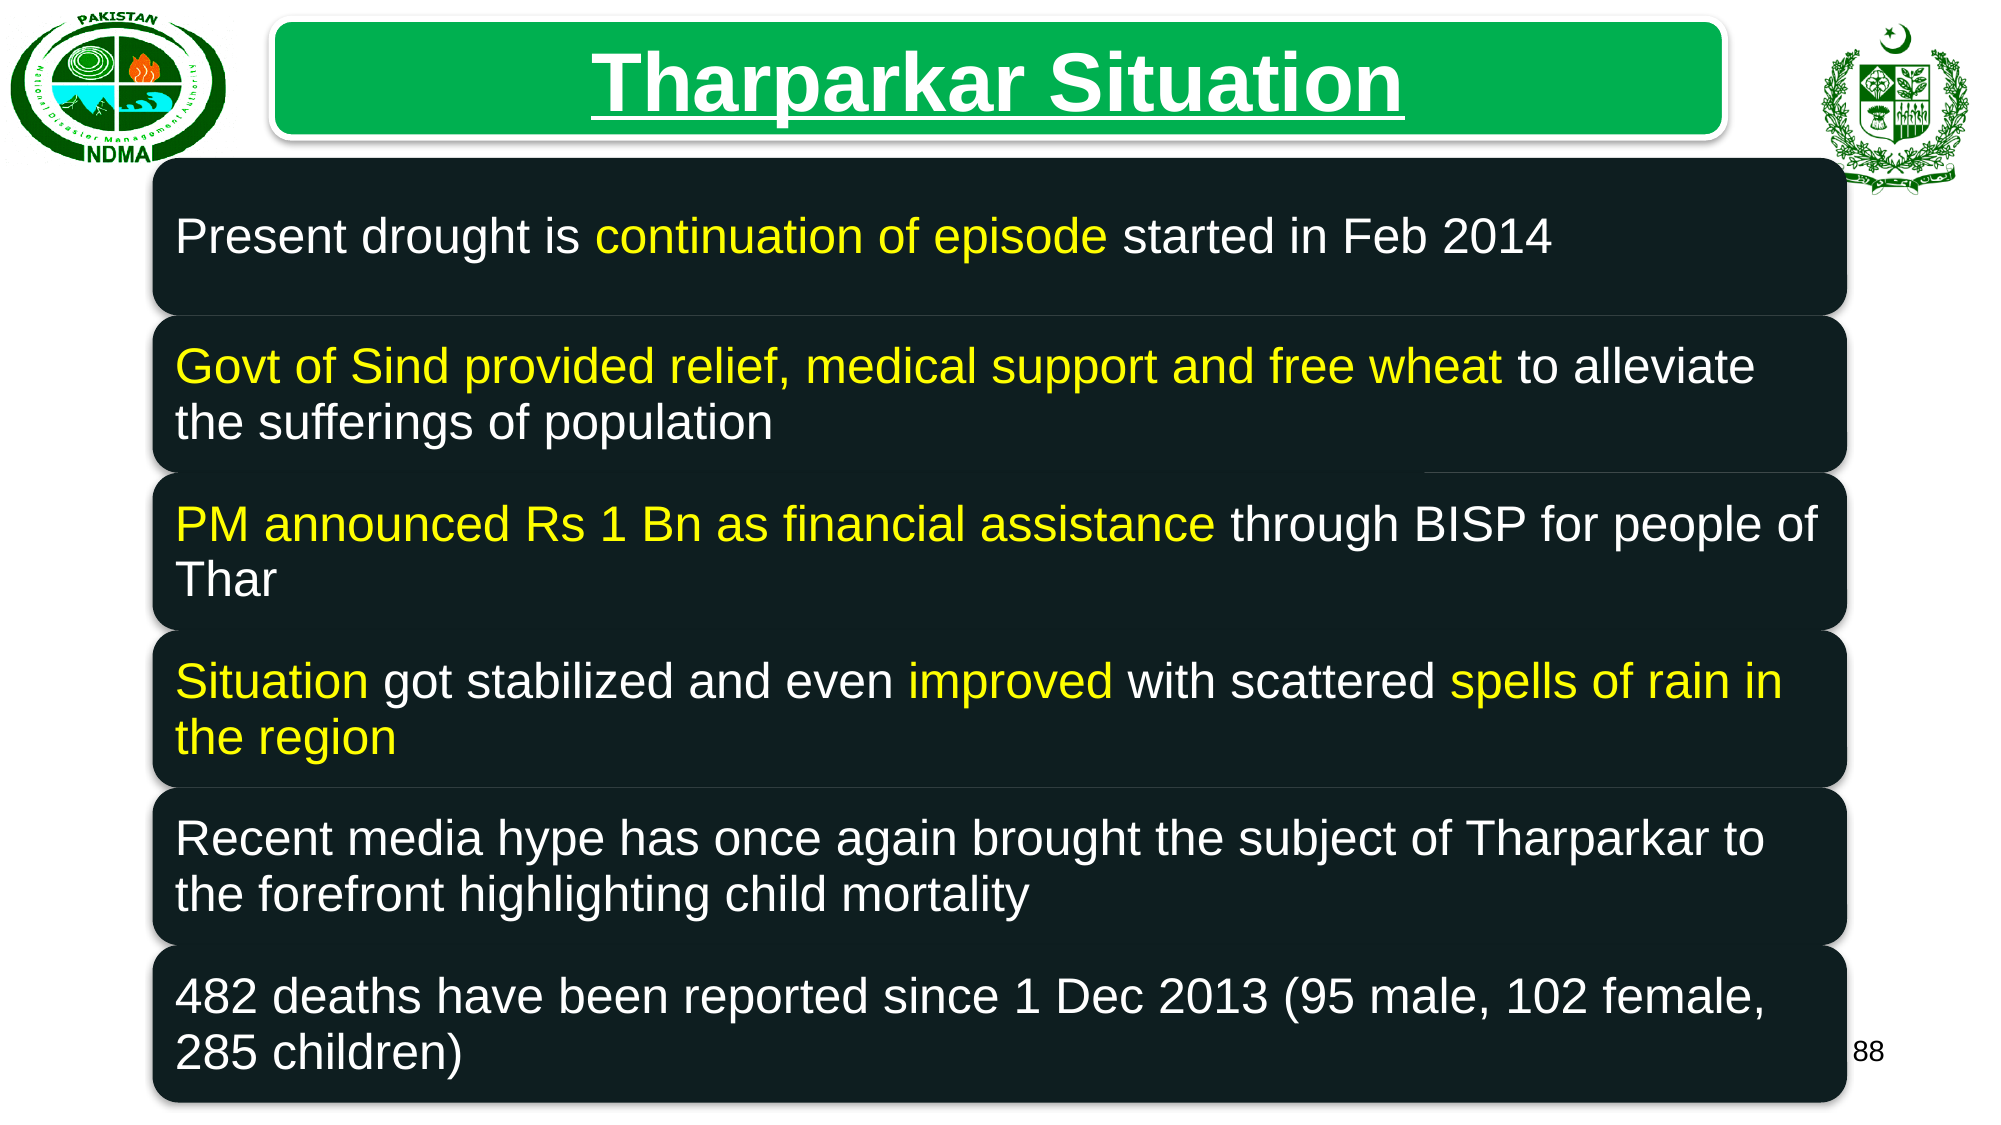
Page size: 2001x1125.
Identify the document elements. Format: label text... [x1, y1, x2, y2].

slide_number 88 [1850, 1024, 1901, 1103]
text_box Tharparkar Situation [268, 15, 1729, 141]
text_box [152, 157, 1848, 1103]
picture [1818, 21, 1970, 197]
